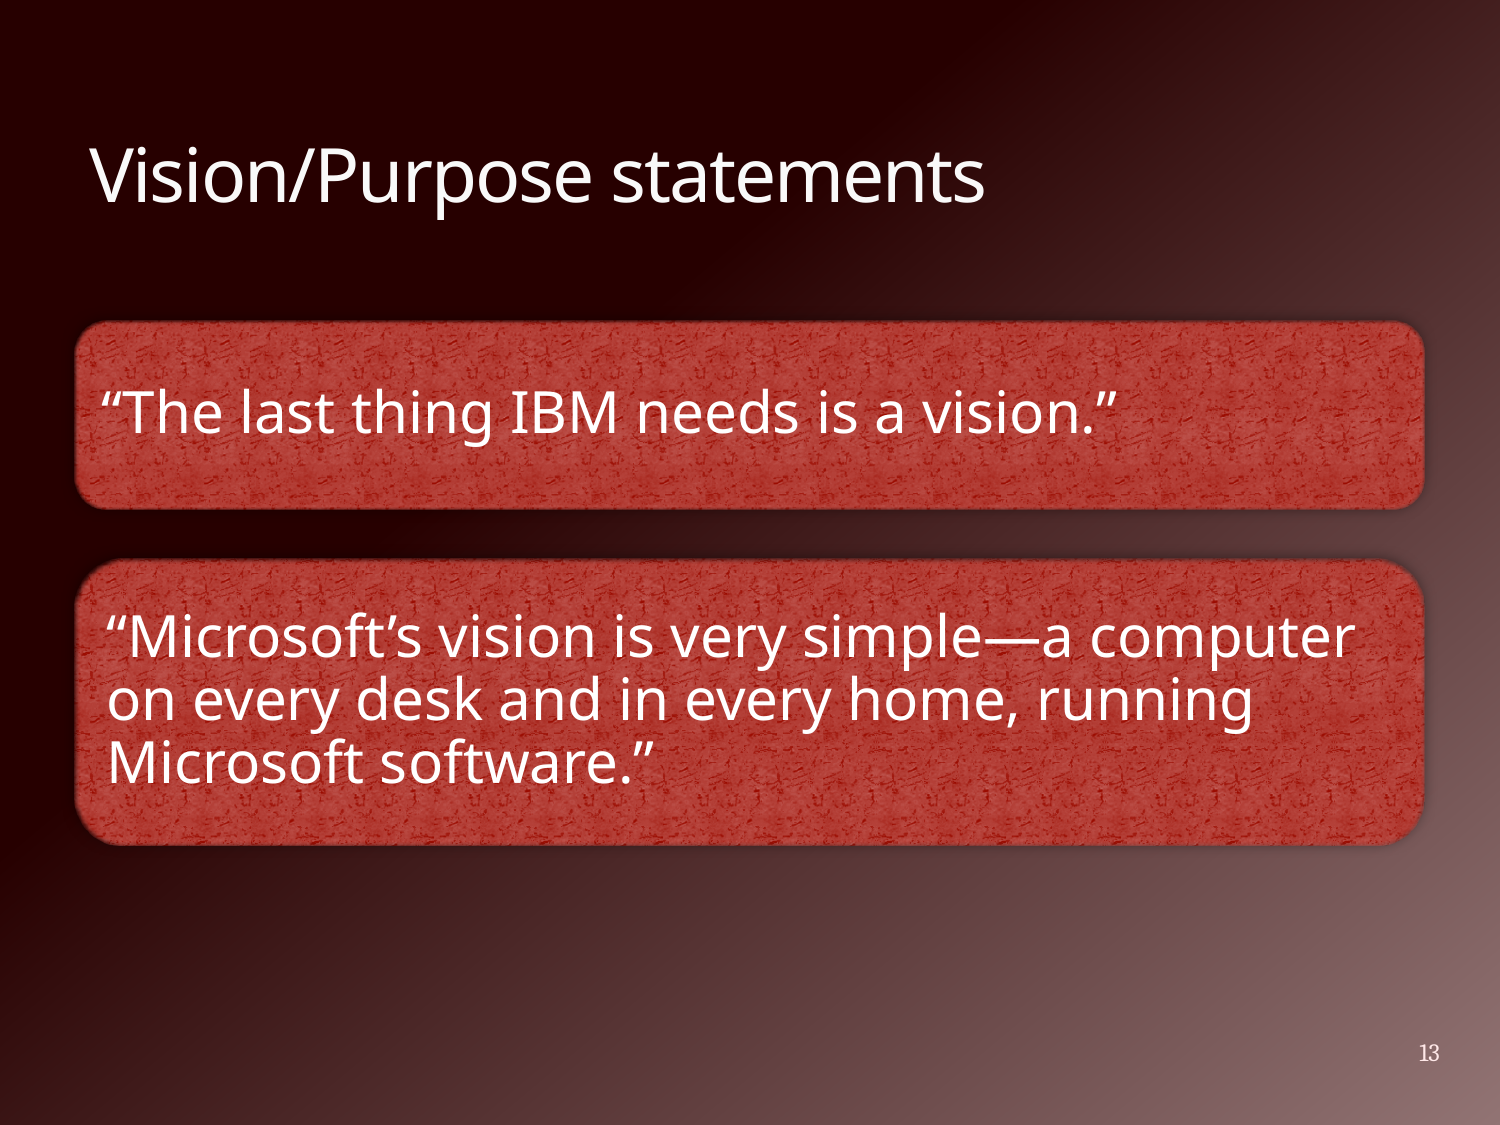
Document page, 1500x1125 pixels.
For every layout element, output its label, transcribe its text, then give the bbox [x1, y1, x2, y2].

slide_number 13 [1379, 1014, 1480, 1089]
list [77, 252, 1424, 998]
title Vision/Purpose statements [74, 24, 1425, 225]
